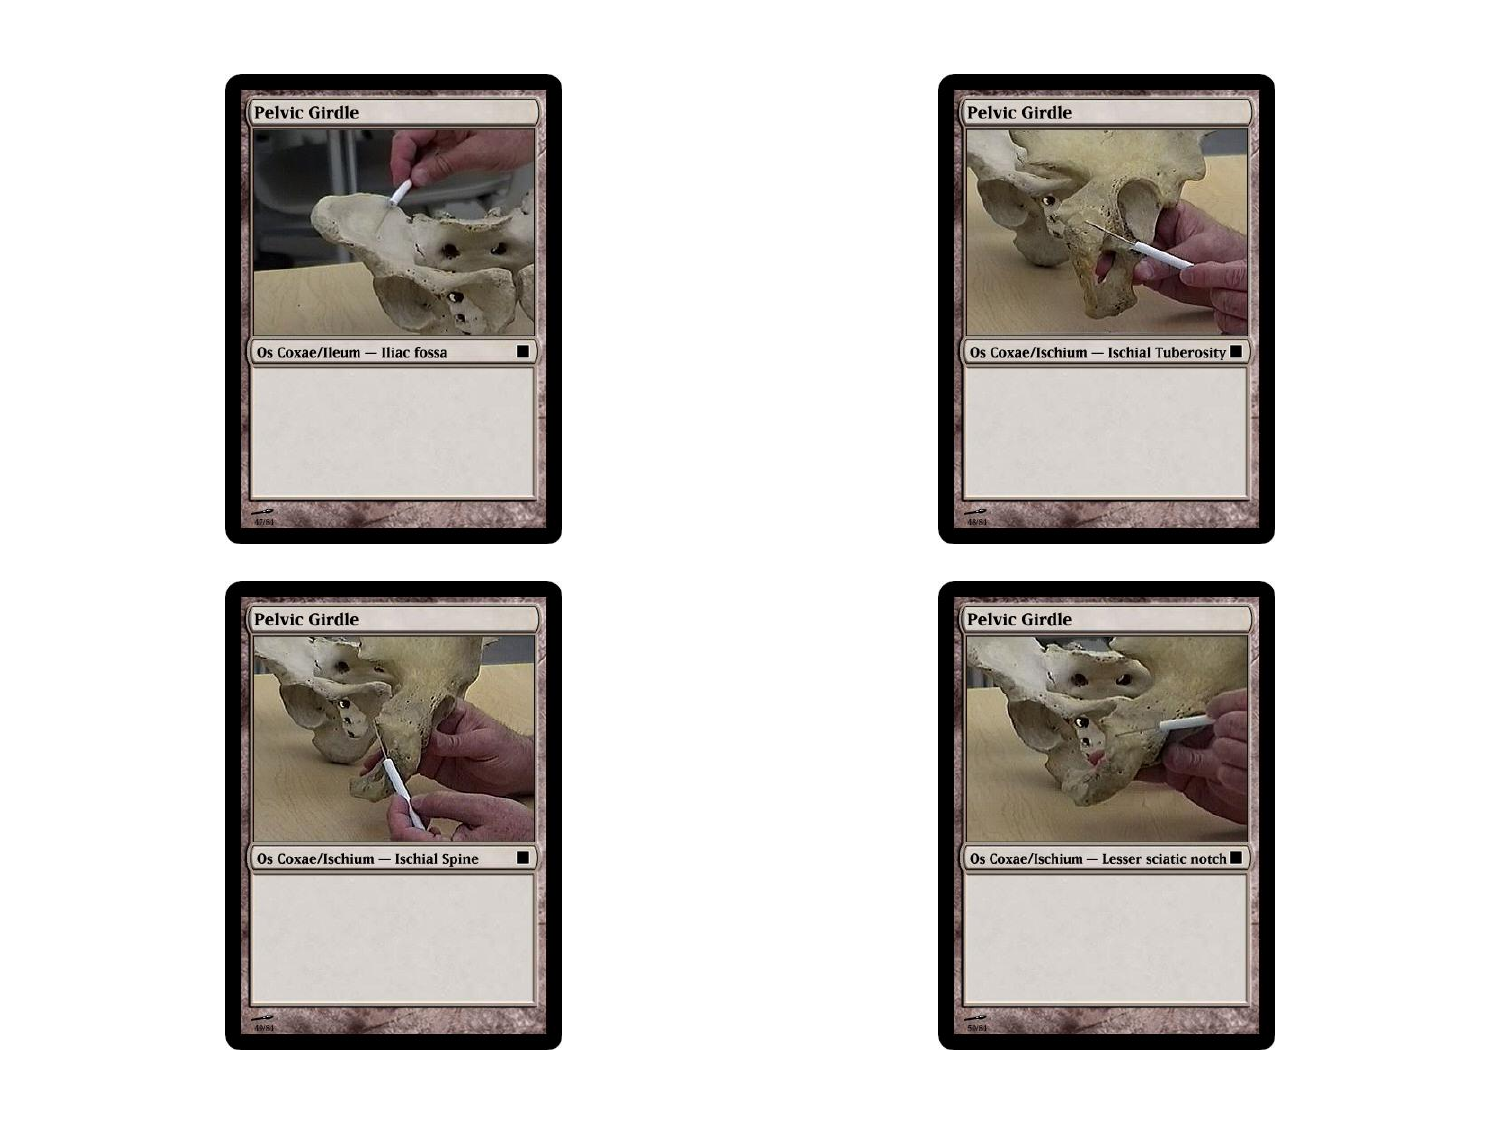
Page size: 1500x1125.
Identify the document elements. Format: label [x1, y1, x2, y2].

picture [225, 580, 562, 1051]
picture [225, 74, 562, 544]
picture [937, 74, 1275, 544]
picture [937, 580, 1275, 1051]
